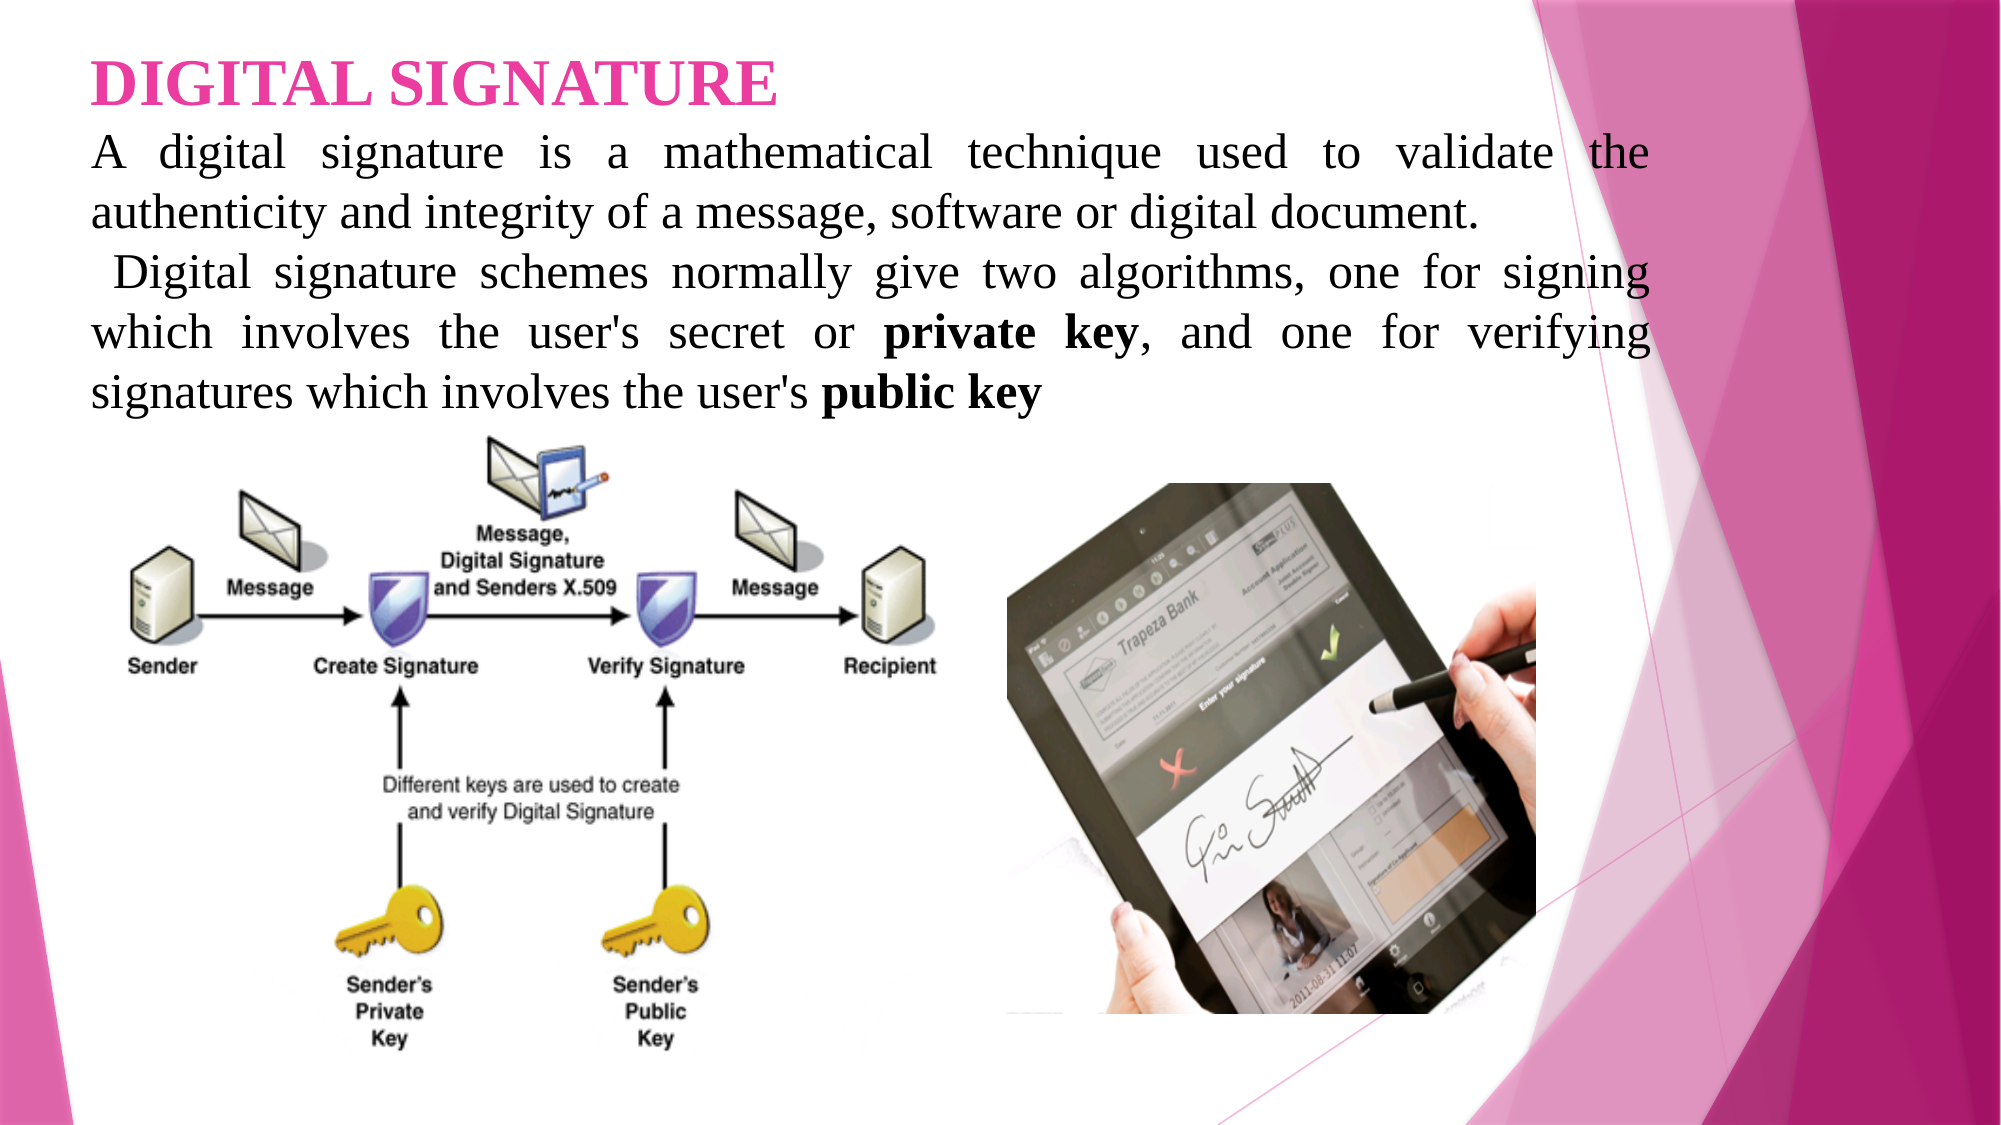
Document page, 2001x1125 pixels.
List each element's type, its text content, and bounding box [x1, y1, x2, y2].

picture [111, 429, 962, 1057]
picture [1007, 483, 1537, 1015]
text_box DIGITAL SIGNATURE A digital signature is a mathematical technique used to validate the authenticity and integrity of a message, software or digital document. Digital signature schemes normally give two algorithms, one for signing which involves the user's secret or private key, and one for verifying signatures which involves the user's public key [76, 31, 1666, 427]
